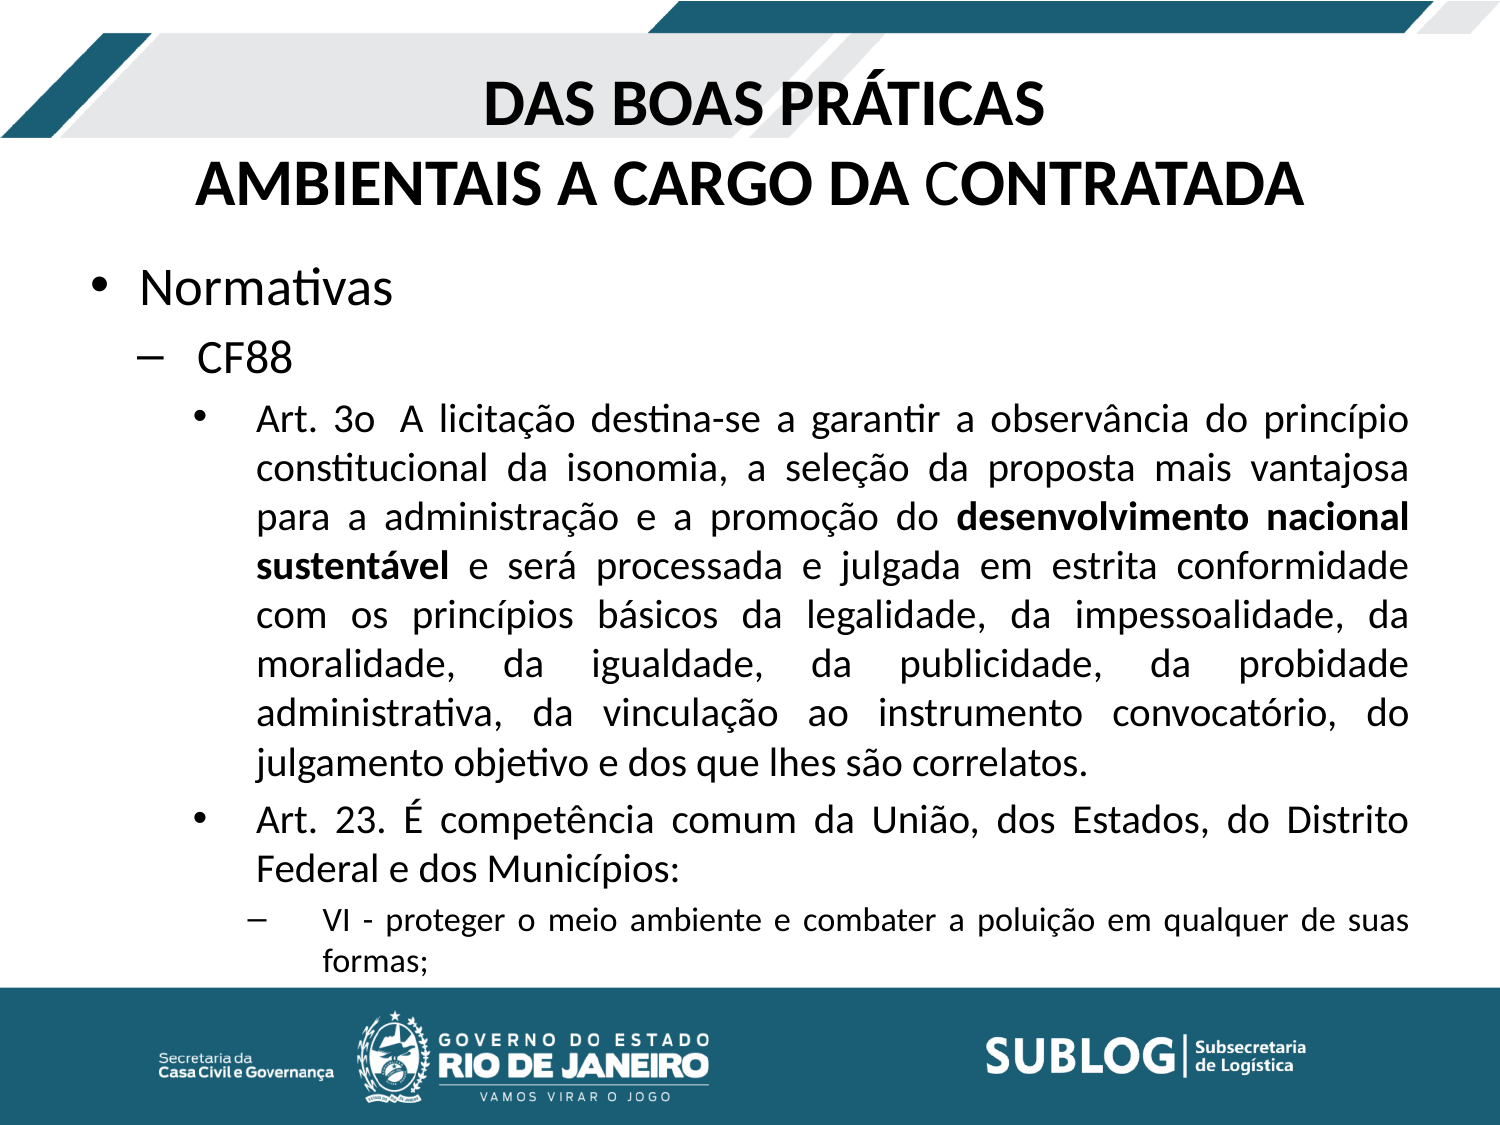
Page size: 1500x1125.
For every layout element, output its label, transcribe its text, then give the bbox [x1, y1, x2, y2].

picture [986, 1034, 1306, 1078]
picture [0, 1, 1500, 45]
picture [159, 1010, 709, 1103]
title DAS BOAS PRÁTICAS AMBIENTAIS A CARGO DA CONTRATADA [0, 45, 1500, 233]
list Normativas CF88 Art. 3o A licitação destina-se a garantir a observância do princípio constitucional da isonomia, a seleção da proposta mais vantajosa para a administração e a promoção do desenvolvimento nacional sustentável e será processada e julgada em estrita conformidade com os princípios básicos da legalidade, da impessoalidade, da moralidade, da igualdade, da publicidade, da probidade administrativa, da vinculação ao instrumento convocatório, do julgamento objetivo e dos que lhes são correlatos. Art. 23. É competência comum da União, dos Estados, do Distrito Federal e dos Municípios: VI - proteger o meio ambiente e combater a poluição em qualquer de suas formas; [75, 243, 1425, 988]
